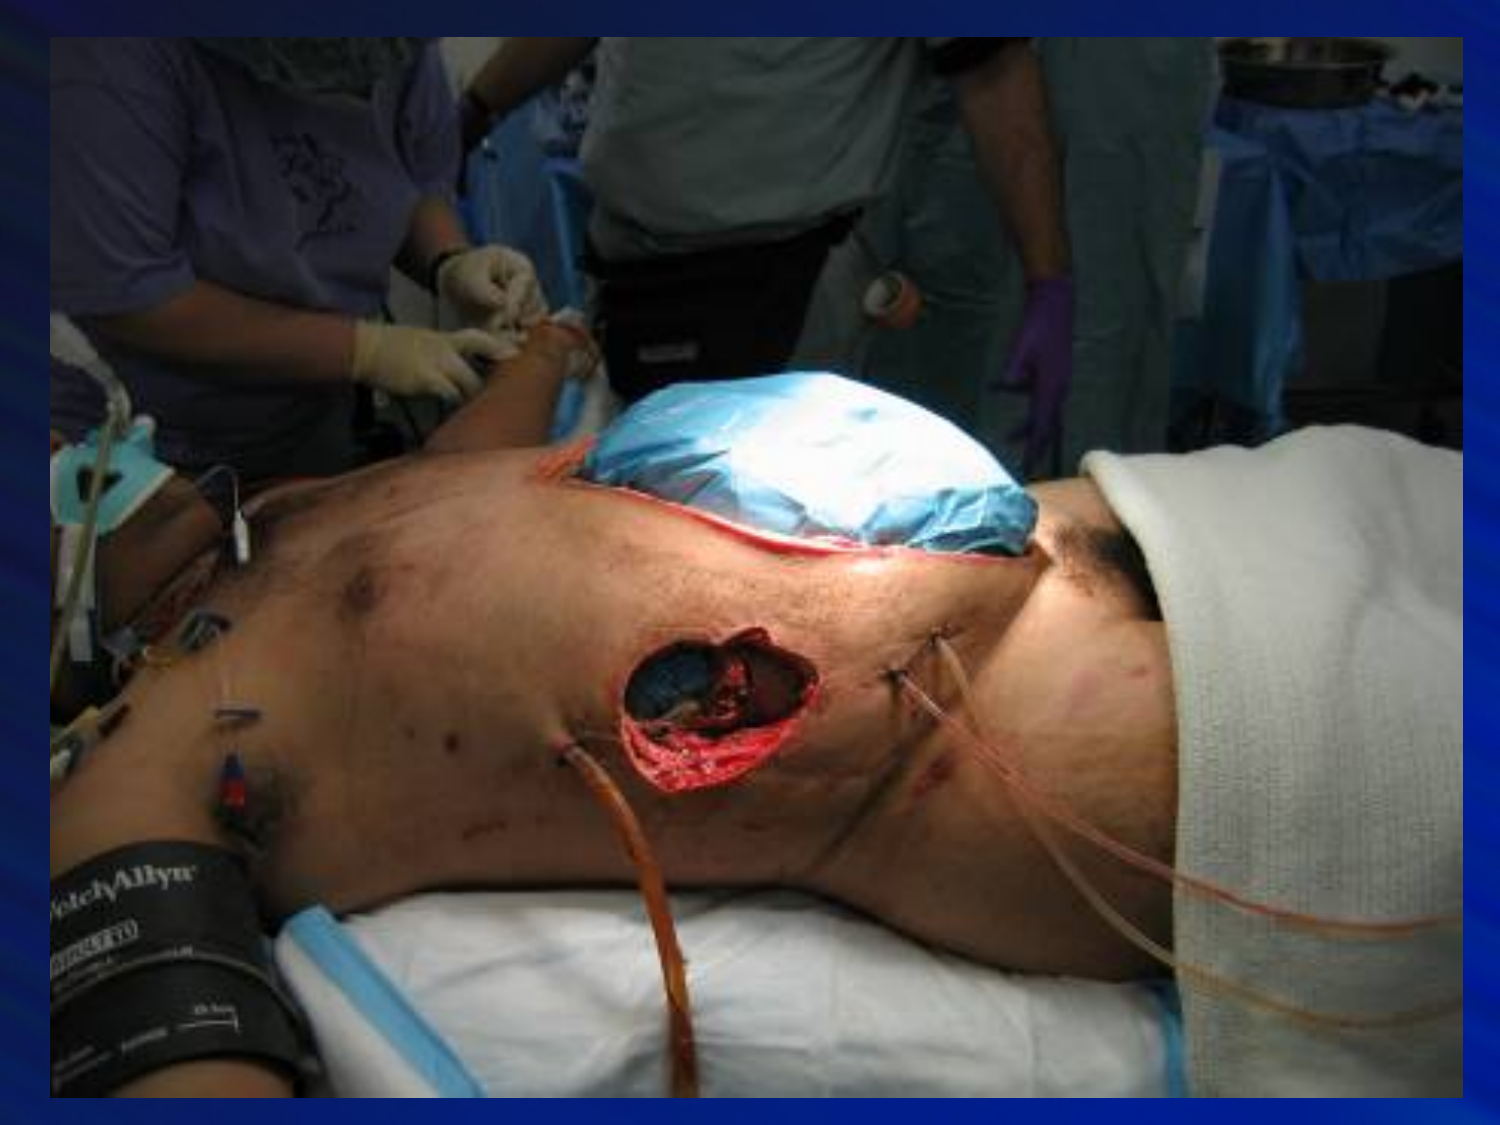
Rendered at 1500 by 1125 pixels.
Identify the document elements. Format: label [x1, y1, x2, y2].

list [49, 37, 1463, 1098]
picture [0, 0, 1500, 1125]
